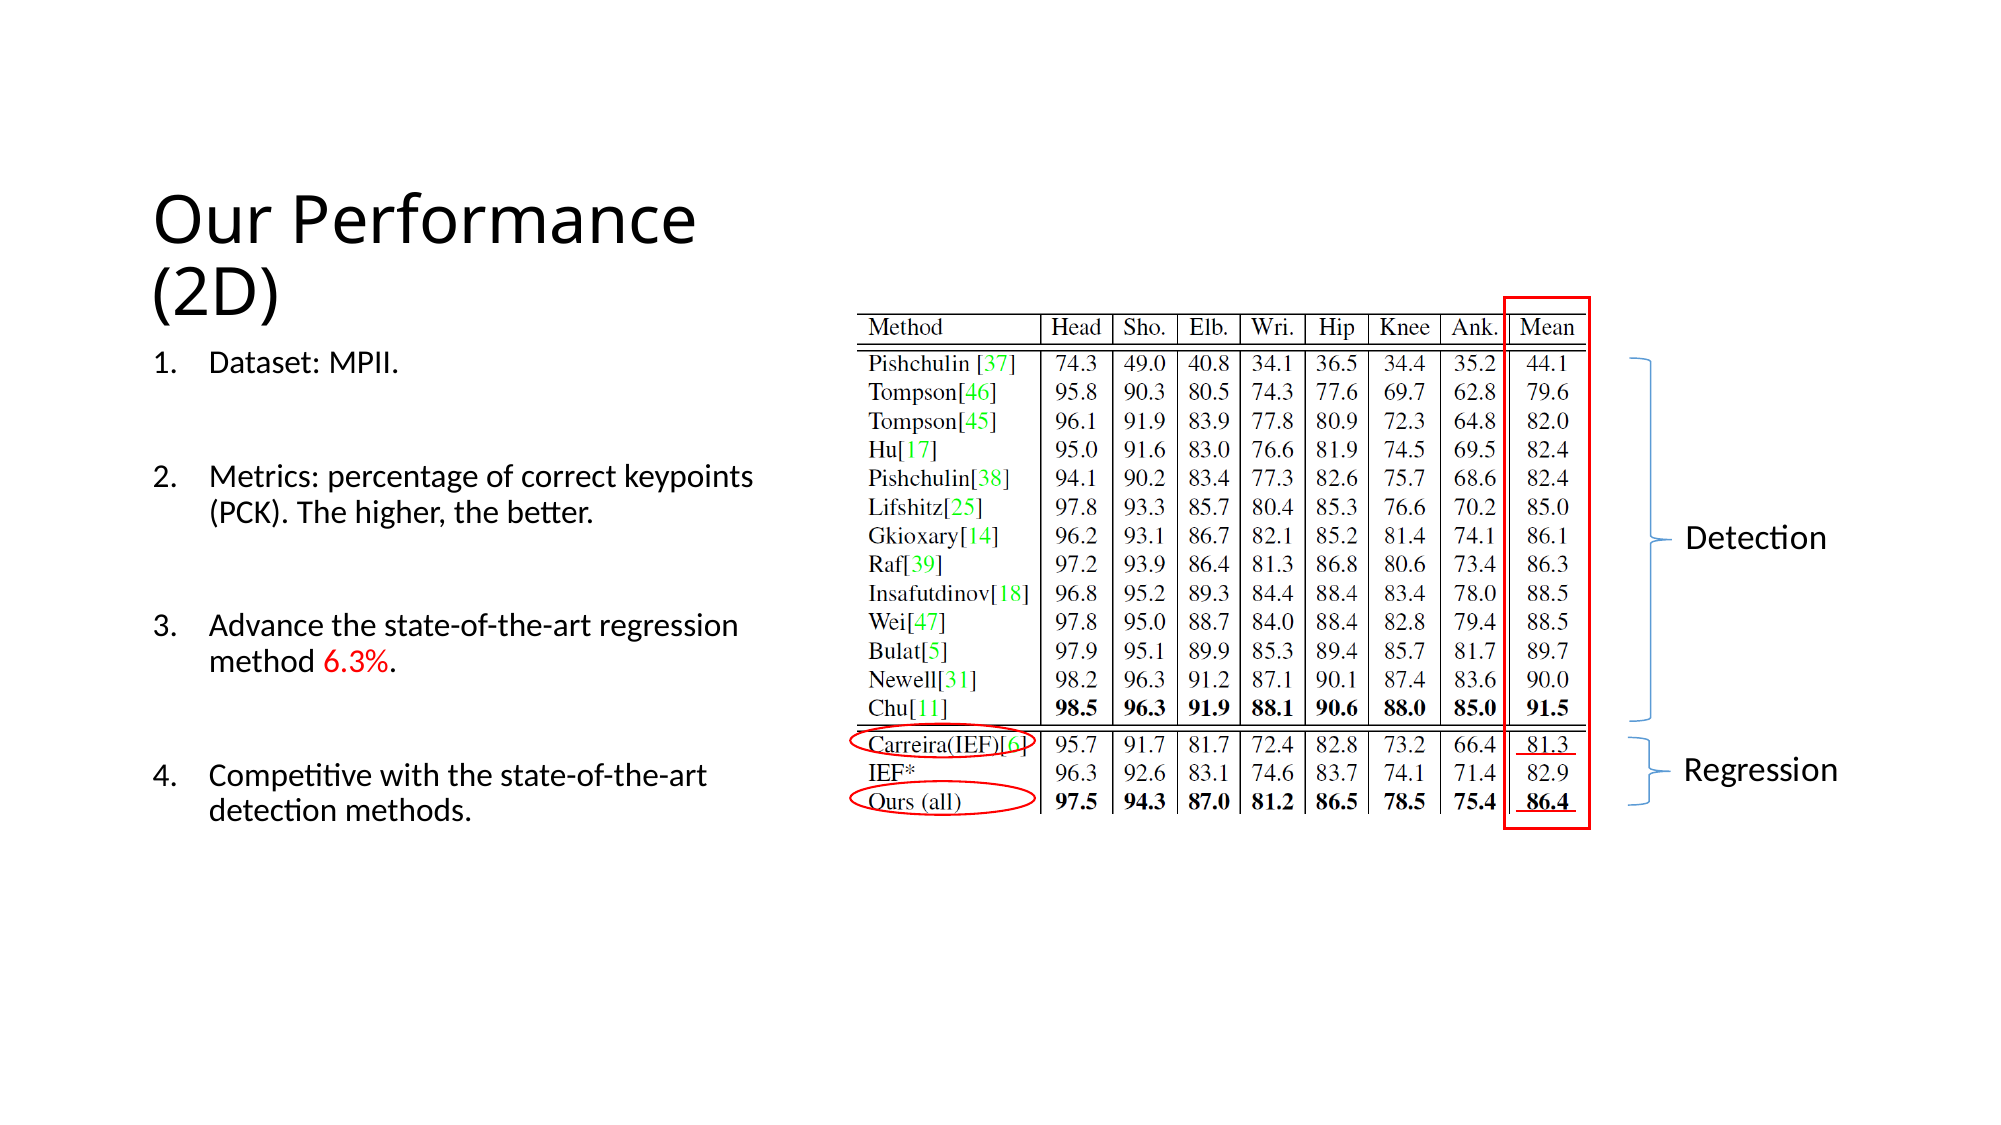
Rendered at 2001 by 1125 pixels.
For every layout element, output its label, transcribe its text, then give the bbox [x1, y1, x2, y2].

list Dataset: MPII. Metrics: percentage of correct keypoints (PCK). The higher, the better. Advance the state-of-the-art regression method 6.3%. Competitive with the state-of-the-art detection methods. [137, 337, 783, 963]
title Our Performance (2D) [137, 75, 783, 337]
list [850, 307, 1863, 816]
text_box [1504, 816, 1591, 830]
text_box [1504, 297, 1591, 307]
